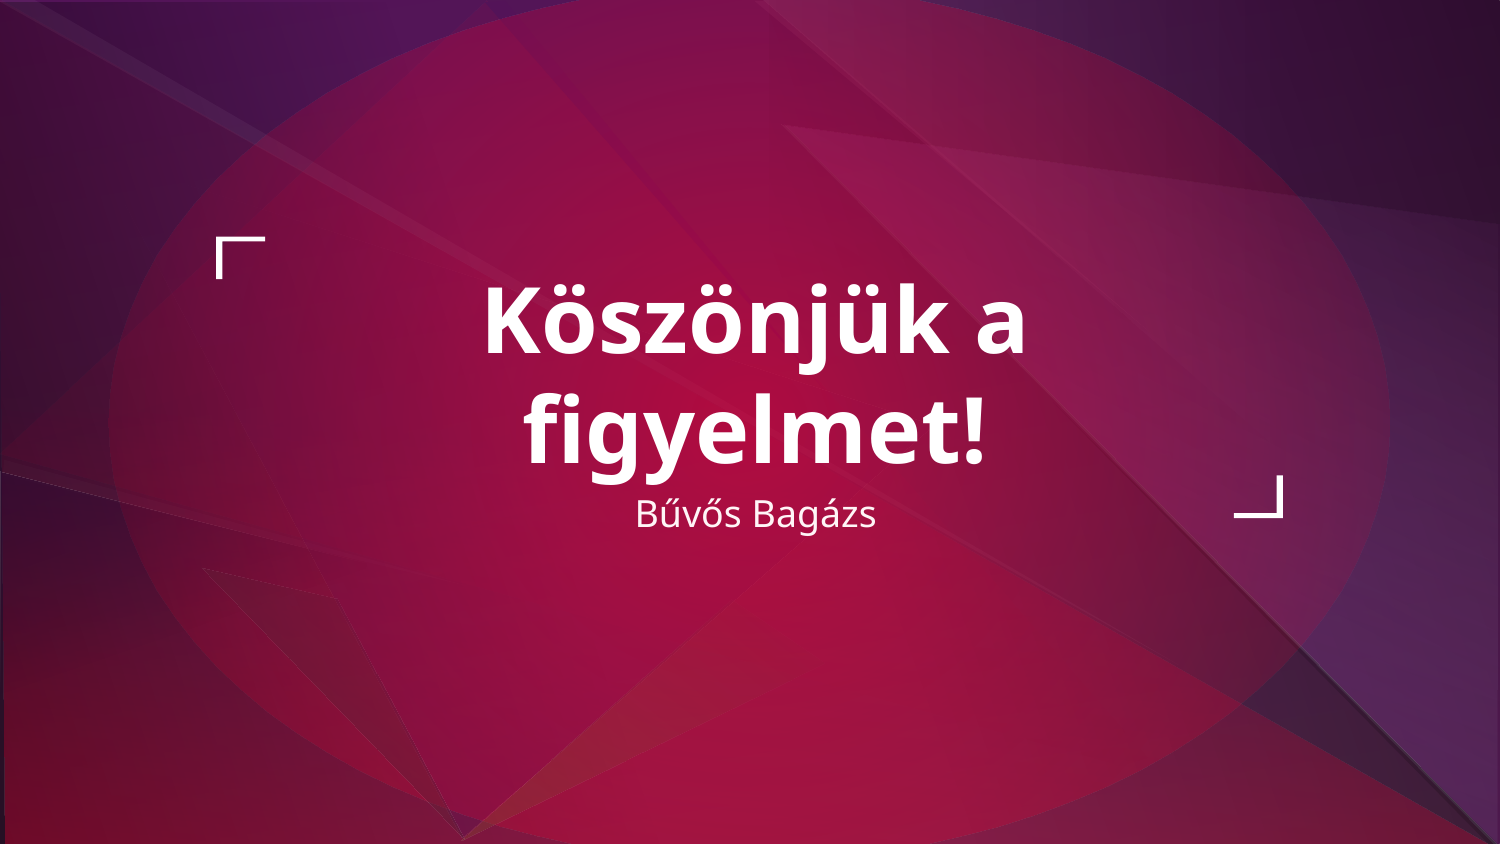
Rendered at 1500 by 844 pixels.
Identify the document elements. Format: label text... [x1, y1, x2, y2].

subtitle Bűvős Bagázs [271, 490, 1241, 543]
title Köszönjük a figyelmet! [271, 234, 1240, 490]
